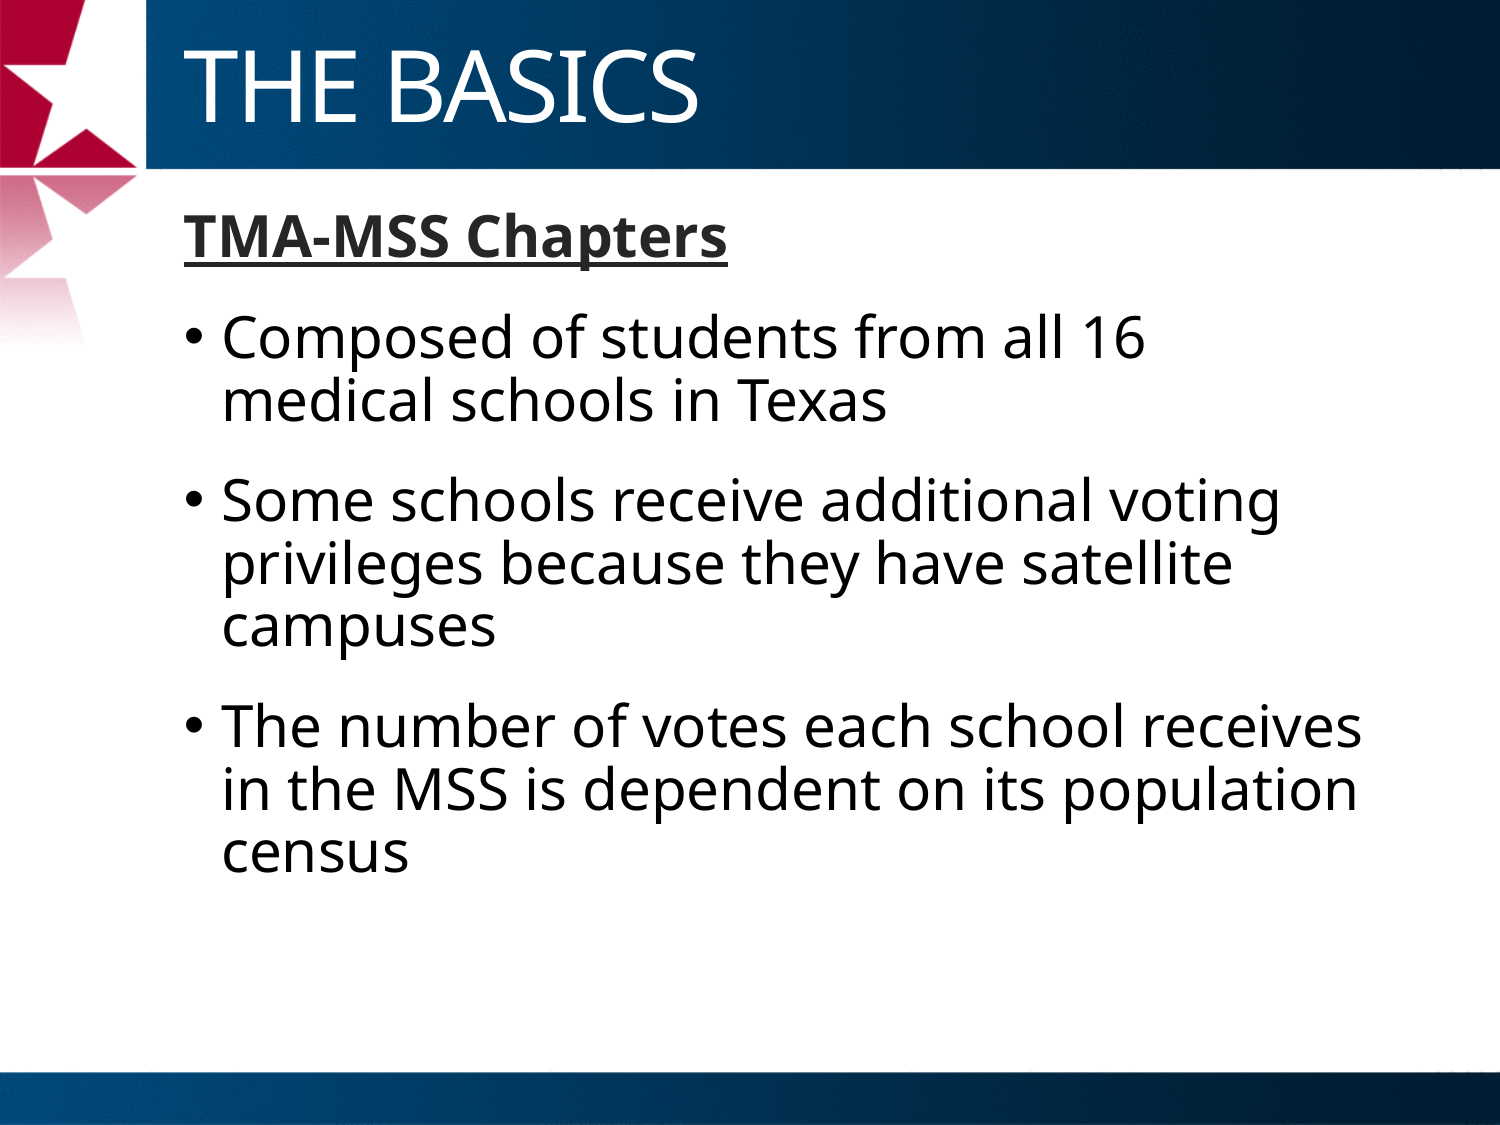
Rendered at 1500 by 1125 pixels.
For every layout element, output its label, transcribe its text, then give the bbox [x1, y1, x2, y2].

list TMA-MSS Chapters Composed of students from all 16 medical schools in Texas Some schools receive additional voting privileges because they have satellite campuses The number of votes each school receives in the MSS is dependent on its population census [168, 200, 1386, 1054]
picture [0, 0, 1500, 1125]
title THE BASICS [168, 27, 1463, 155]
